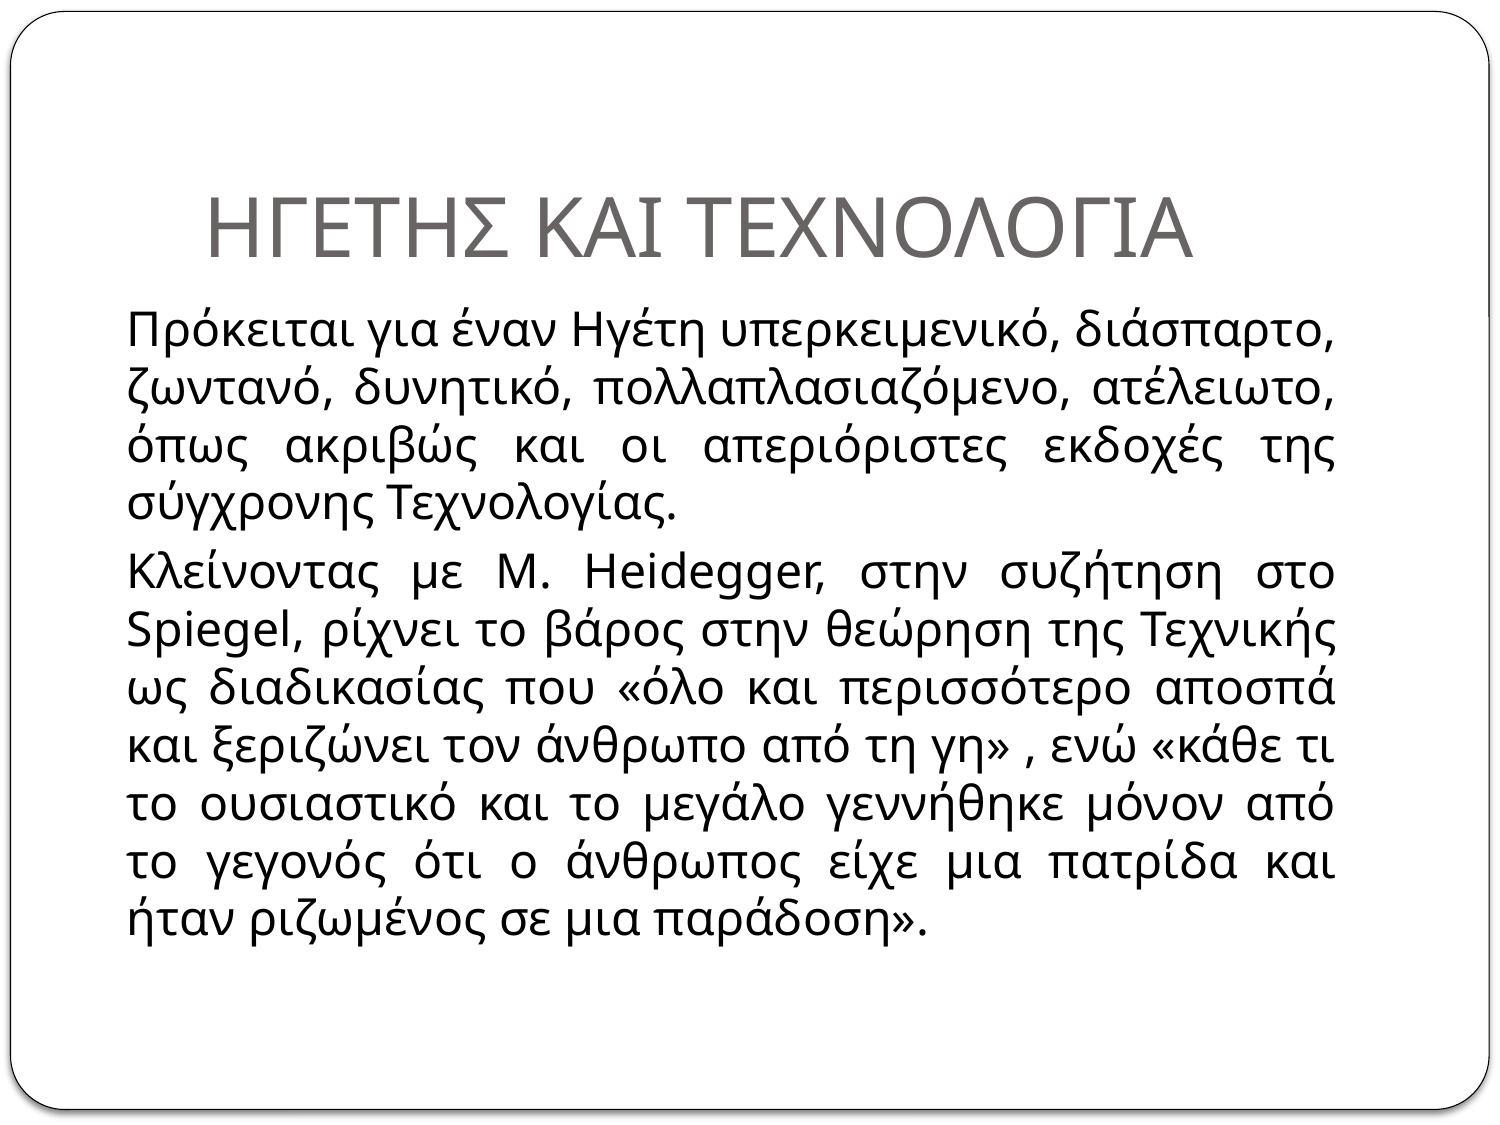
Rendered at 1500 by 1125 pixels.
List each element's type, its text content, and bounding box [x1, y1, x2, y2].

title ΗΓΕΤΗΣ ΚΑΙ ΤΕΧΝΟΛΟΓΙΑ [188, 101, 1468, 289]
list Πρόκειται για έναν Ηγέτη υπερκειμενικό, διάσπαρτο, ζωντανό, δυνητικό, πολλαπλασιαζόμενο, ατέλειωτο, όπως ακριβώς και οι απεριόριστες εκδοχές της σύγχρονης Τεχνολογίας. Κλείνοντας με M. Heidegger, στην συζήτηση στο Spiegel, ρίχνει το βάρος στην θεώρηση της Τεχνικής ως διαδικασίας που «όλο και περισσότερο αποσπά και ξεριζώνει τον άνθρωπο από τη γη» , ενώ «κάθε τι το ουσιαστικό και το μεγάλο γεννήθηκε μόνον από το γεγονός ότι ο άνθρωπος είχε μια πατρίδα και ήταν ριζωμένος σε μια παράδοση». [112, 290, 1353, 966]
